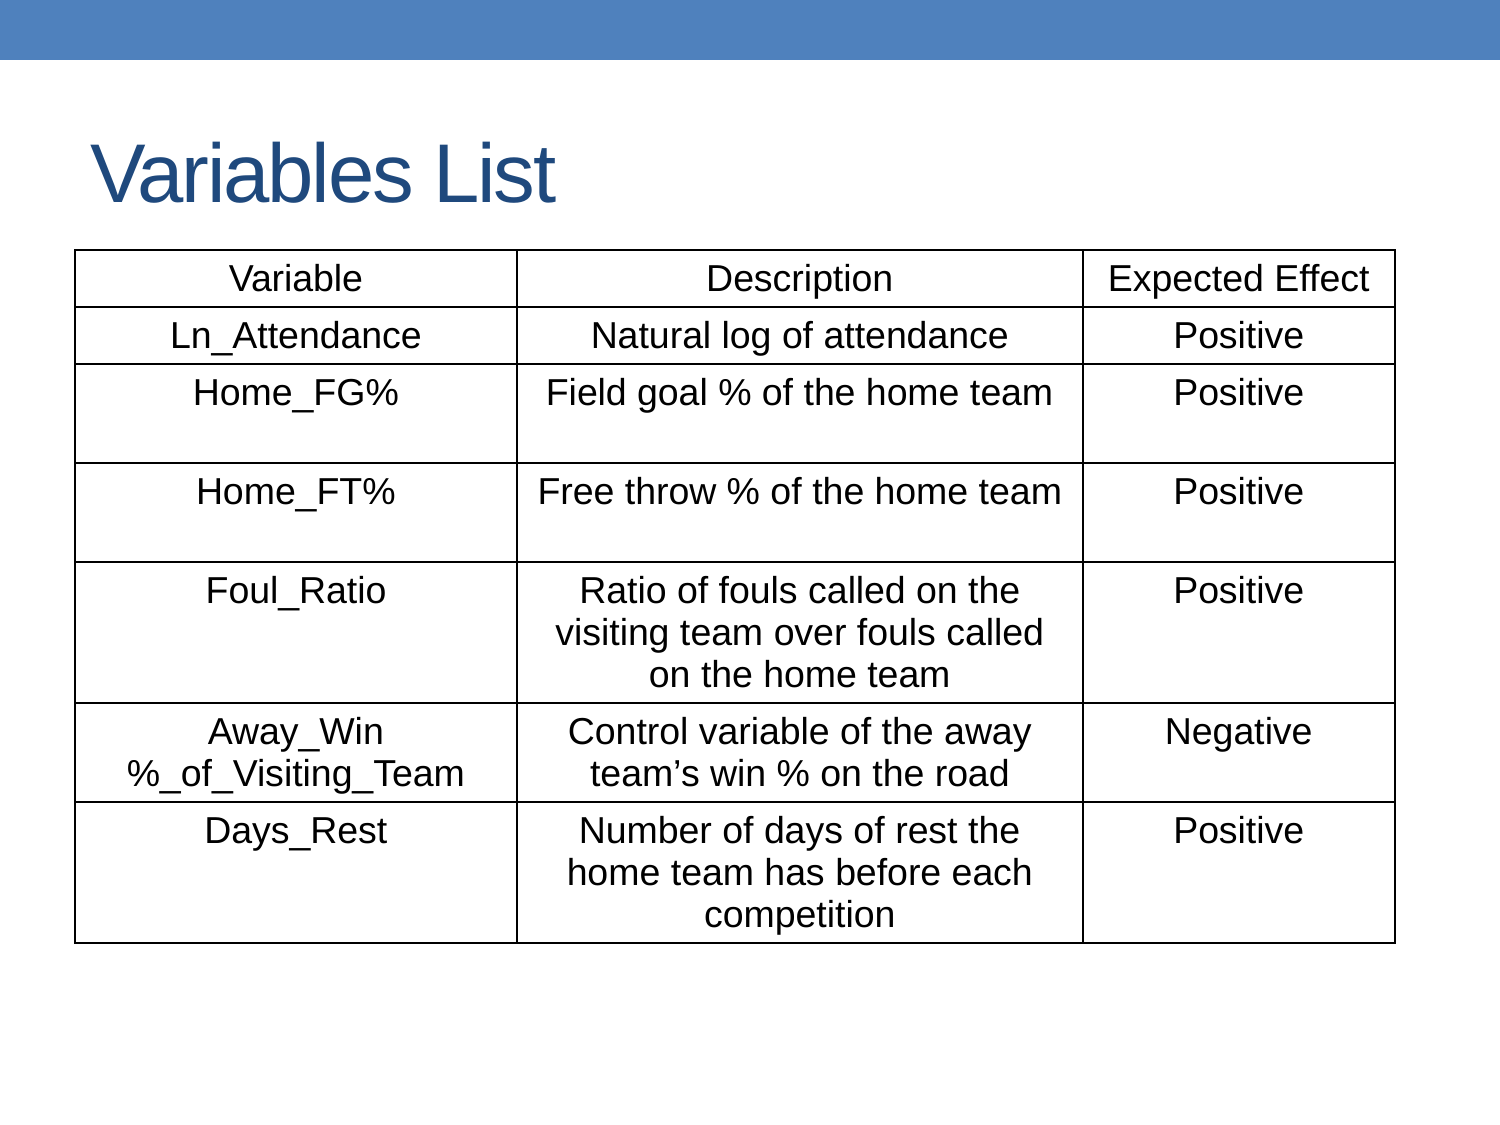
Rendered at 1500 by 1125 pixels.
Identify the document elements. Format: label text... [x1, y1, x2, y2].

table_header Expected Effect [1084, 251, 1394, 306]
table_cell Positive [1084, 365, 1394, 462]
table_cell Free throw % of the home team [518, 464, 1082, 561]
table_cell Foul_Ratio [76, 563, 516, 702]
title Variables List [75, 87, 1425, 250]
table_cell Ln_Attendance [76, 308, 516, 363]
table_cell Field goal % of the home team [518, 365, 1082, 462]
table_cell Positive [1084, 464, 1394, 561]
table_cell Positive [1084, 563, 1394, 702]
table_header Description [518, 251, 1082, 306]
table_cell Number of days of rest the home team has before each competition [518, 803, 1082, 942]
table_cell Away_Win %_of_Visiting_Team [76, 704, 516, 801]
table_cell Ratio of fouls called on the visiting team over fouls called on the home team [518, 563, 1082, 702]
table_cell Negative [1084, 704, 1394, 801]
table_cell Positive [1084, 803, 1394, 942]
table_cell Home_FG% [76, 365, 516, 462]
table_cell Home_FT% [76, 464, 516, 561]
table_cell Positive [1084, 308, 1394, 363]
table_cell Control variable of the away team’s win % on the road [518, 704, 1082, 801]
table_header Variable [76, 251, 516, 306]
table_cell Natural log of attendance [518, 308, 1082, 363]
table_cell Days_Rest [76, 803, 516, 942]
